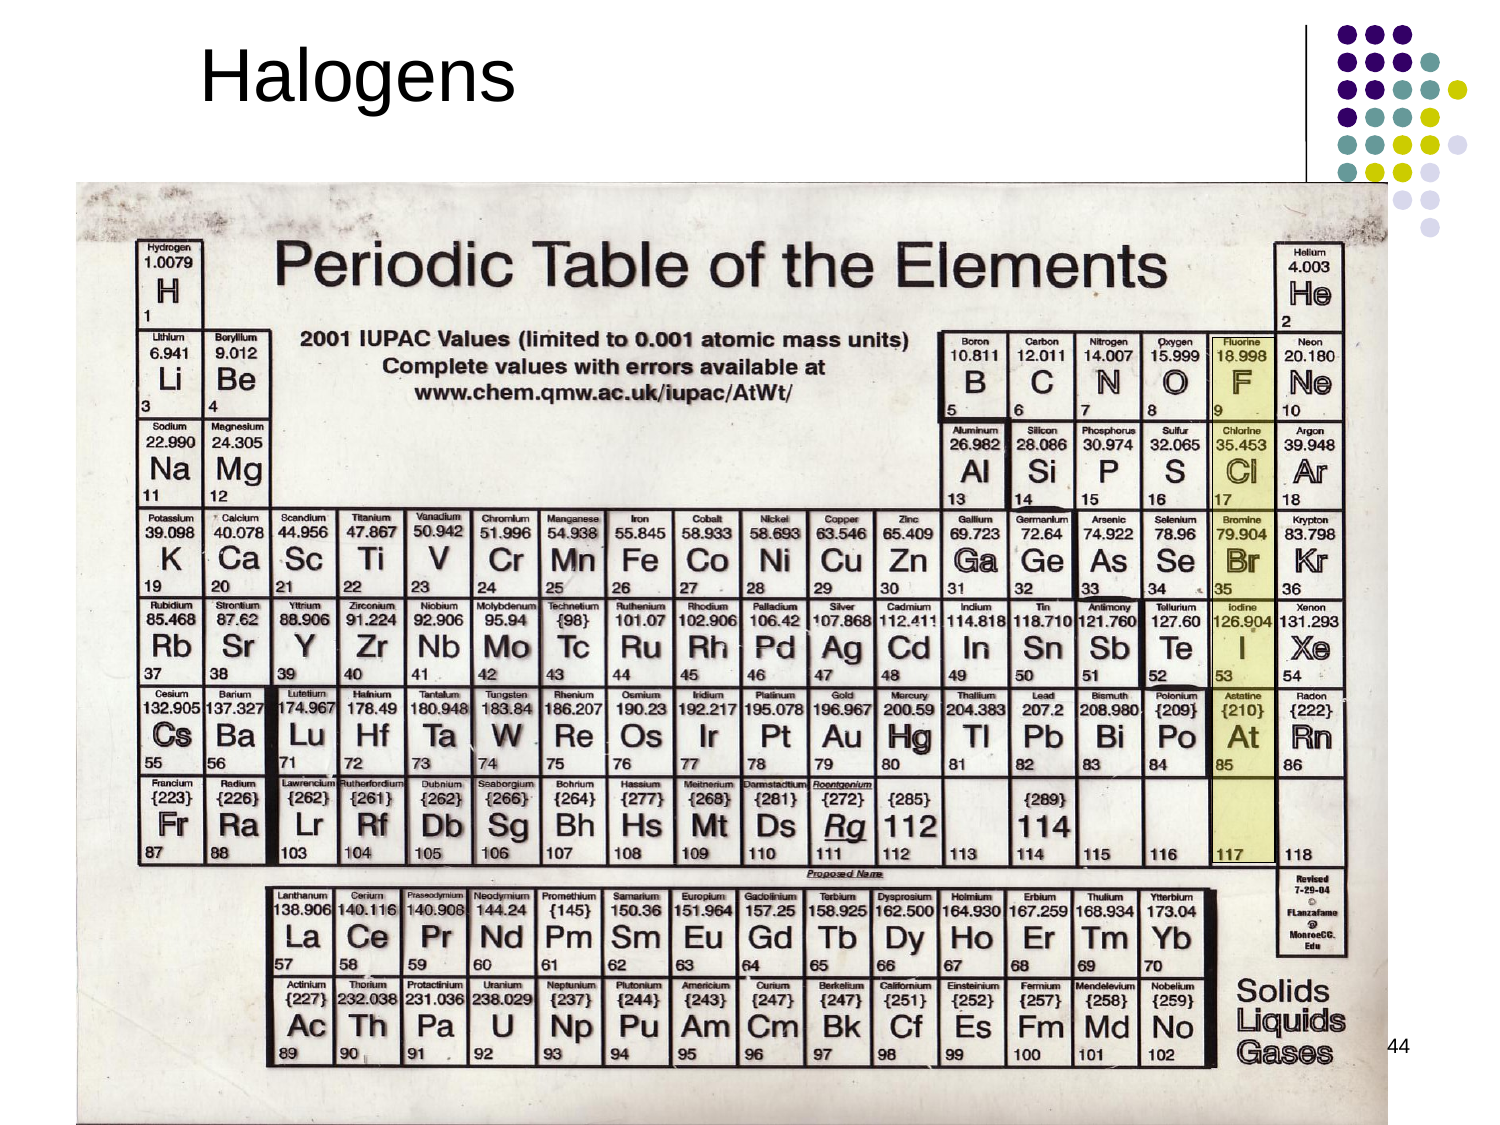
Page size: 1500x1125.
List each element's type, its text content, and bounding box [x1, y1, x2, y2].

slide_number 44 [1391, 1025, 1425, 1100]
text_box Halogens [184, 19, 532, 125]
picture [74, 182, 1388, 1125]
